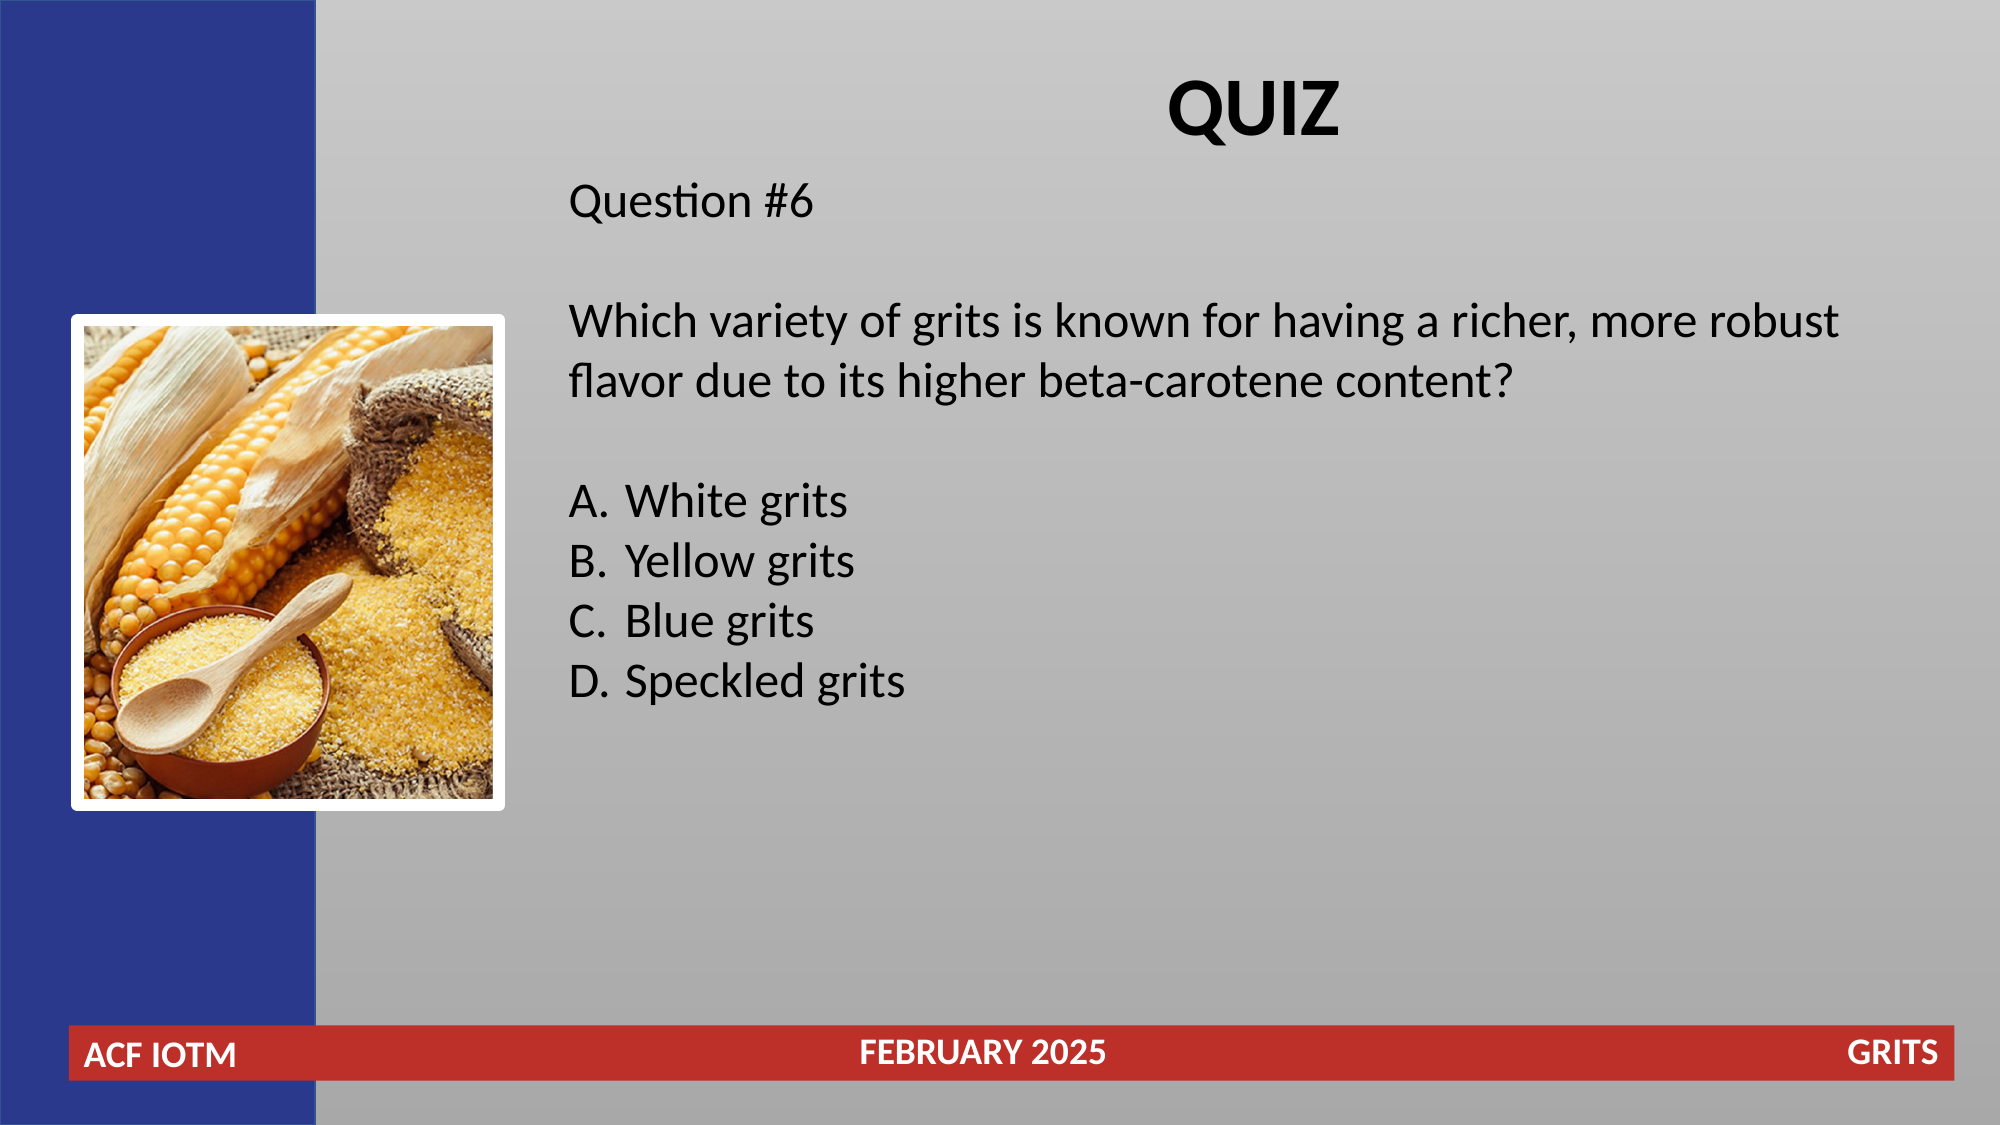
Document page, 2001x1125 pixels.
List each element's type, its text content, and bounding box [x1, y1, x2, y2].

text_box ACF IOTM [68, 1022, 268, 1083]
text_box FEBRUARY 2025 [844, 1019, 1138, 1080]
text_box [0, 0, 316, 1125]
picture [83, 326, 493, 799]
text_box Question #6 Which variety of grits is known for having a richer, more robust flavor due to its higher beta-carotene content? White grits Yellow grits Blue grits Speckled grits [553, 160, 1962, 716]
text_box QUIZ [546, 44, 1962, 160]
text_box [268, 1024, 1956, 1082]
text_box GRITS [1832, 1019, 1955, 1080]
